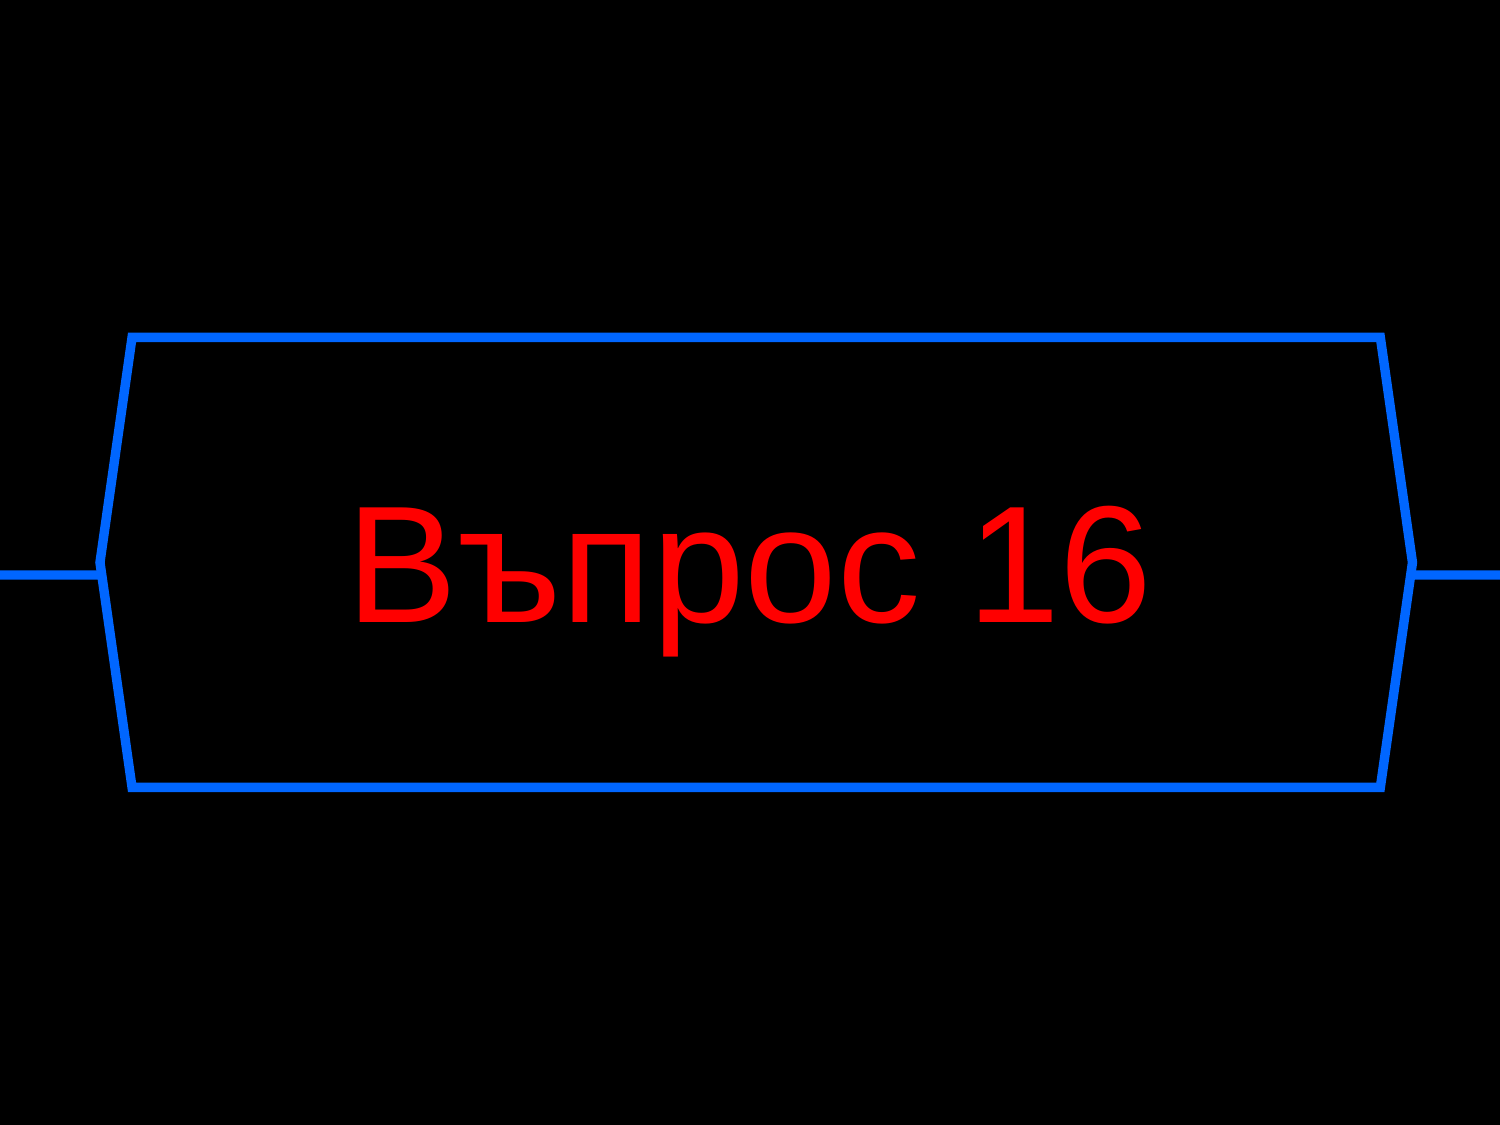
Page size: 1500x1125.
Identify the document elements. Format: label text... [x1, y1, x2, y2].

text_box [112, 337, 1413, 788]
title Въпрос 16 [112, 462, 1388, 651]
text_box [99, 478, 112, 647]
